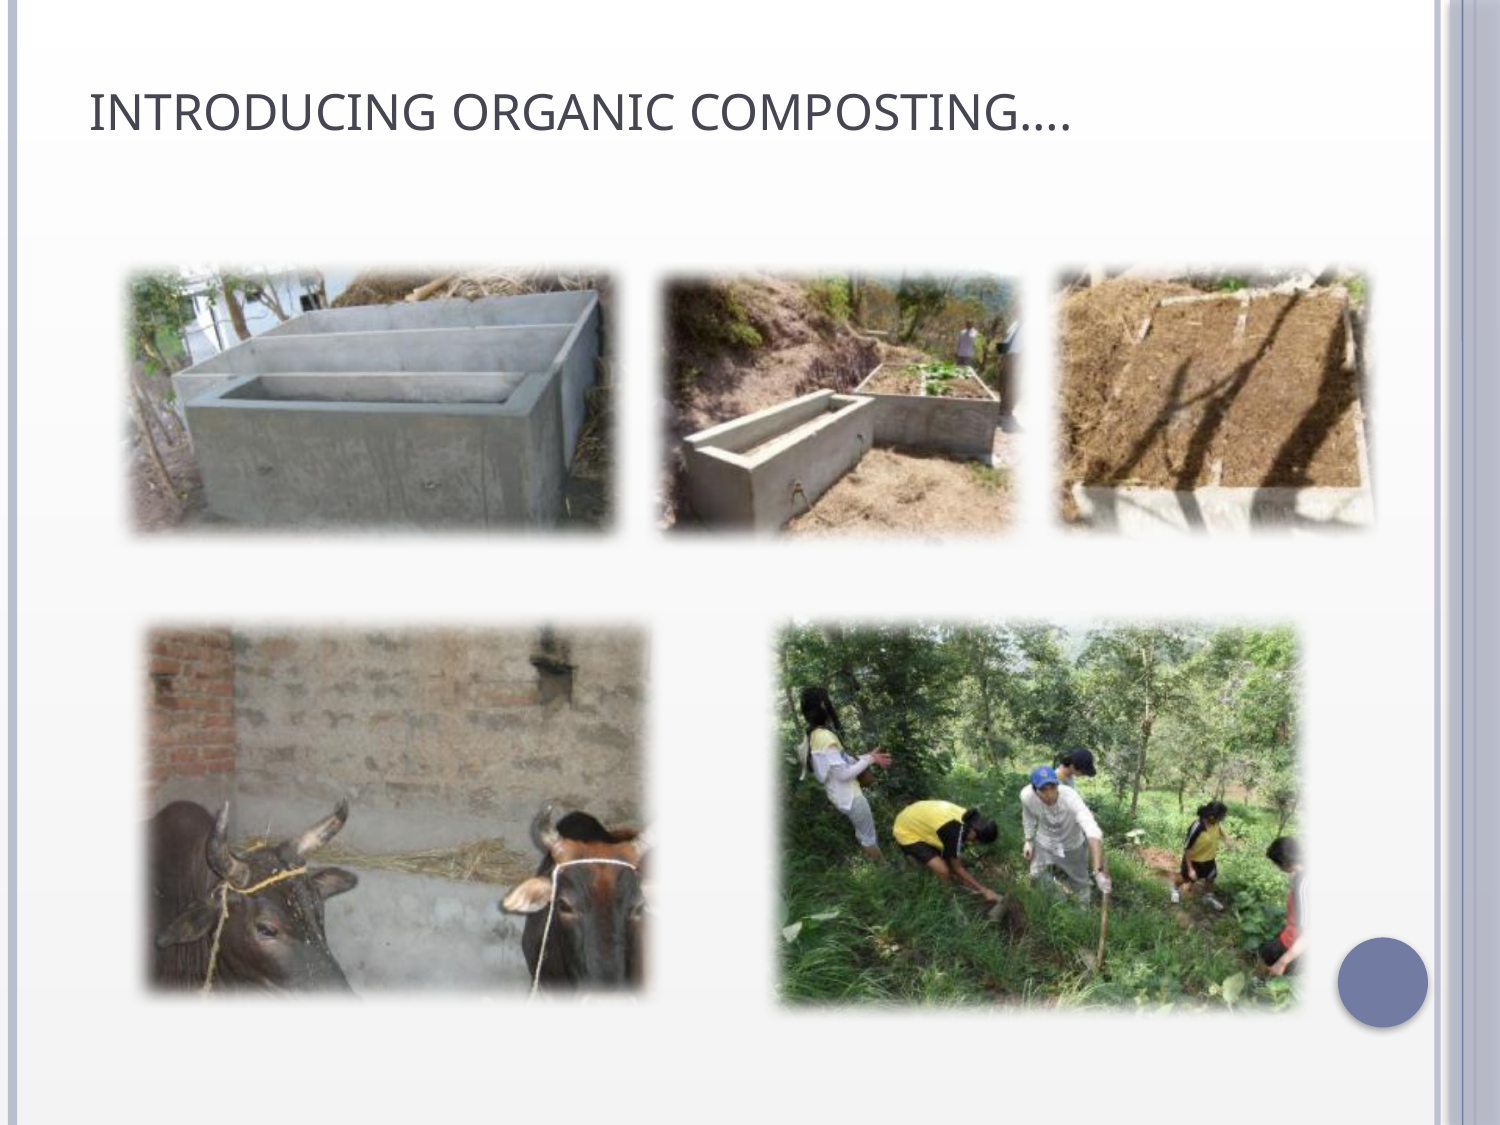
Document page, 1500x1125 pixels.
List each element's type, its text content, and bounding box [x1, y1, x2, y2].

picture [111, 257, 634, 551]
title Introducing organic composting…. [75, 45, 1300, 153]
picture [643, 260, 1032, 552]
picture [128, 608, 663, 1010]
picture [761, 608, 1313, 1023]
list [1042, 257, 1384, 545]
